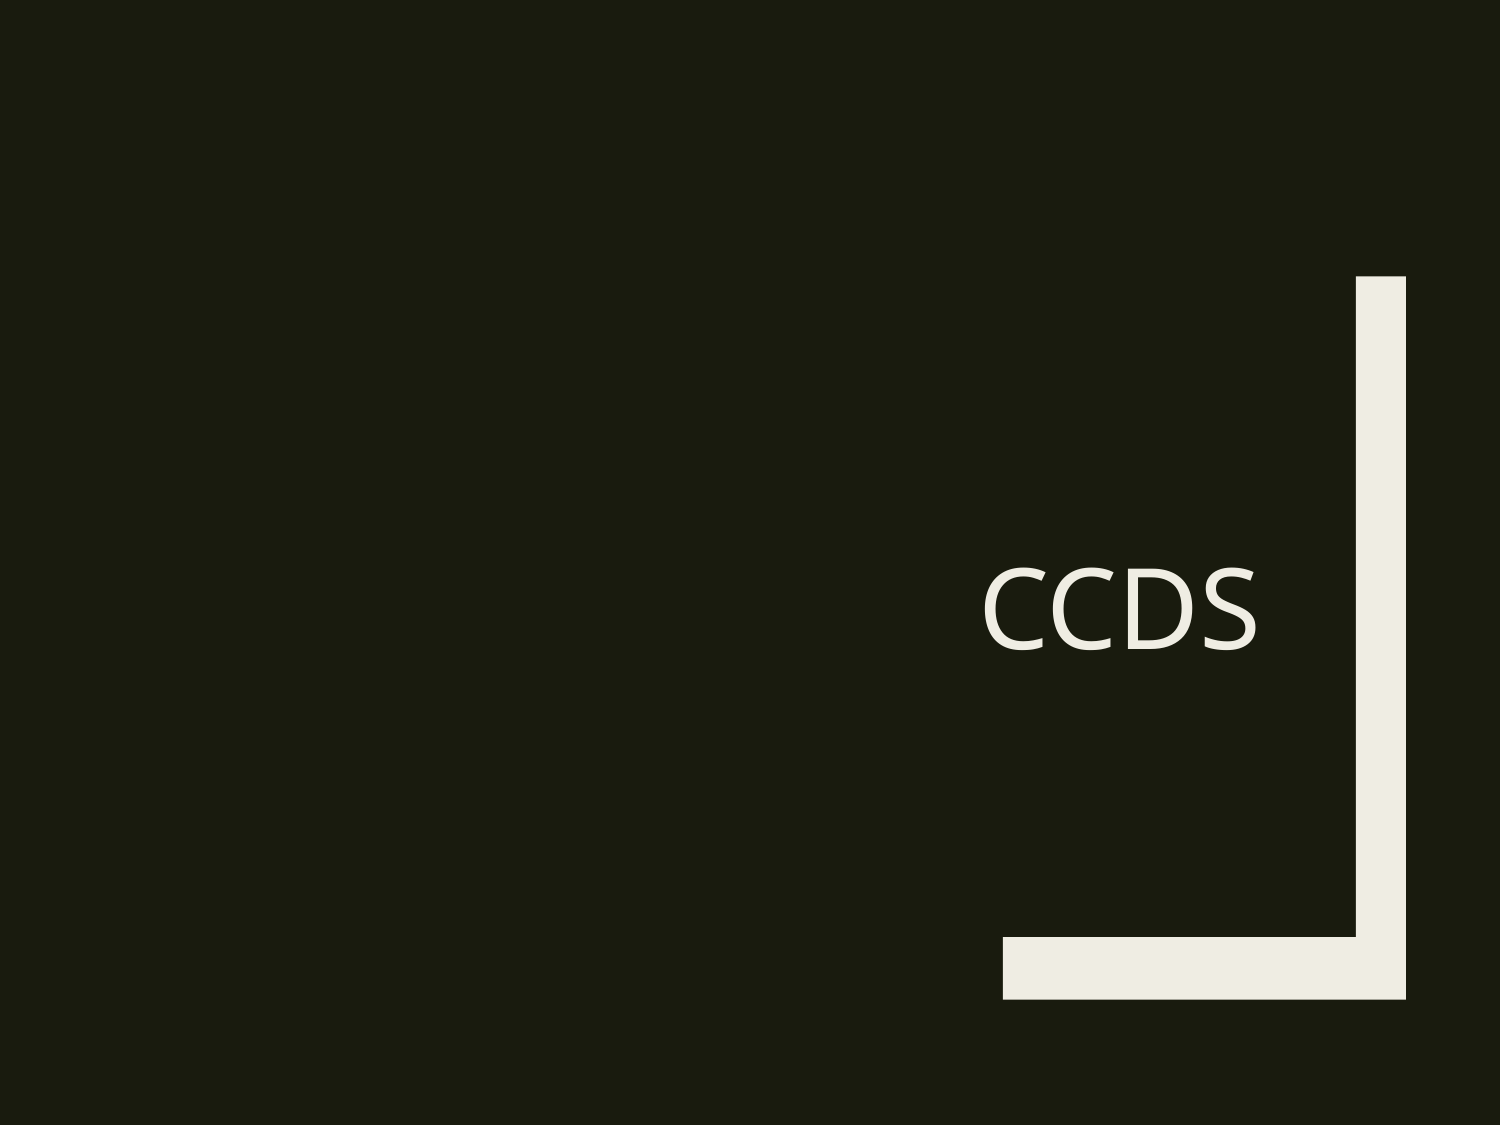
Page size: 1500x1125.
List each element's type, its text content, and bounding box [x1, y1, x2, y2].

title ccds [94, 213, 1277, 682]
